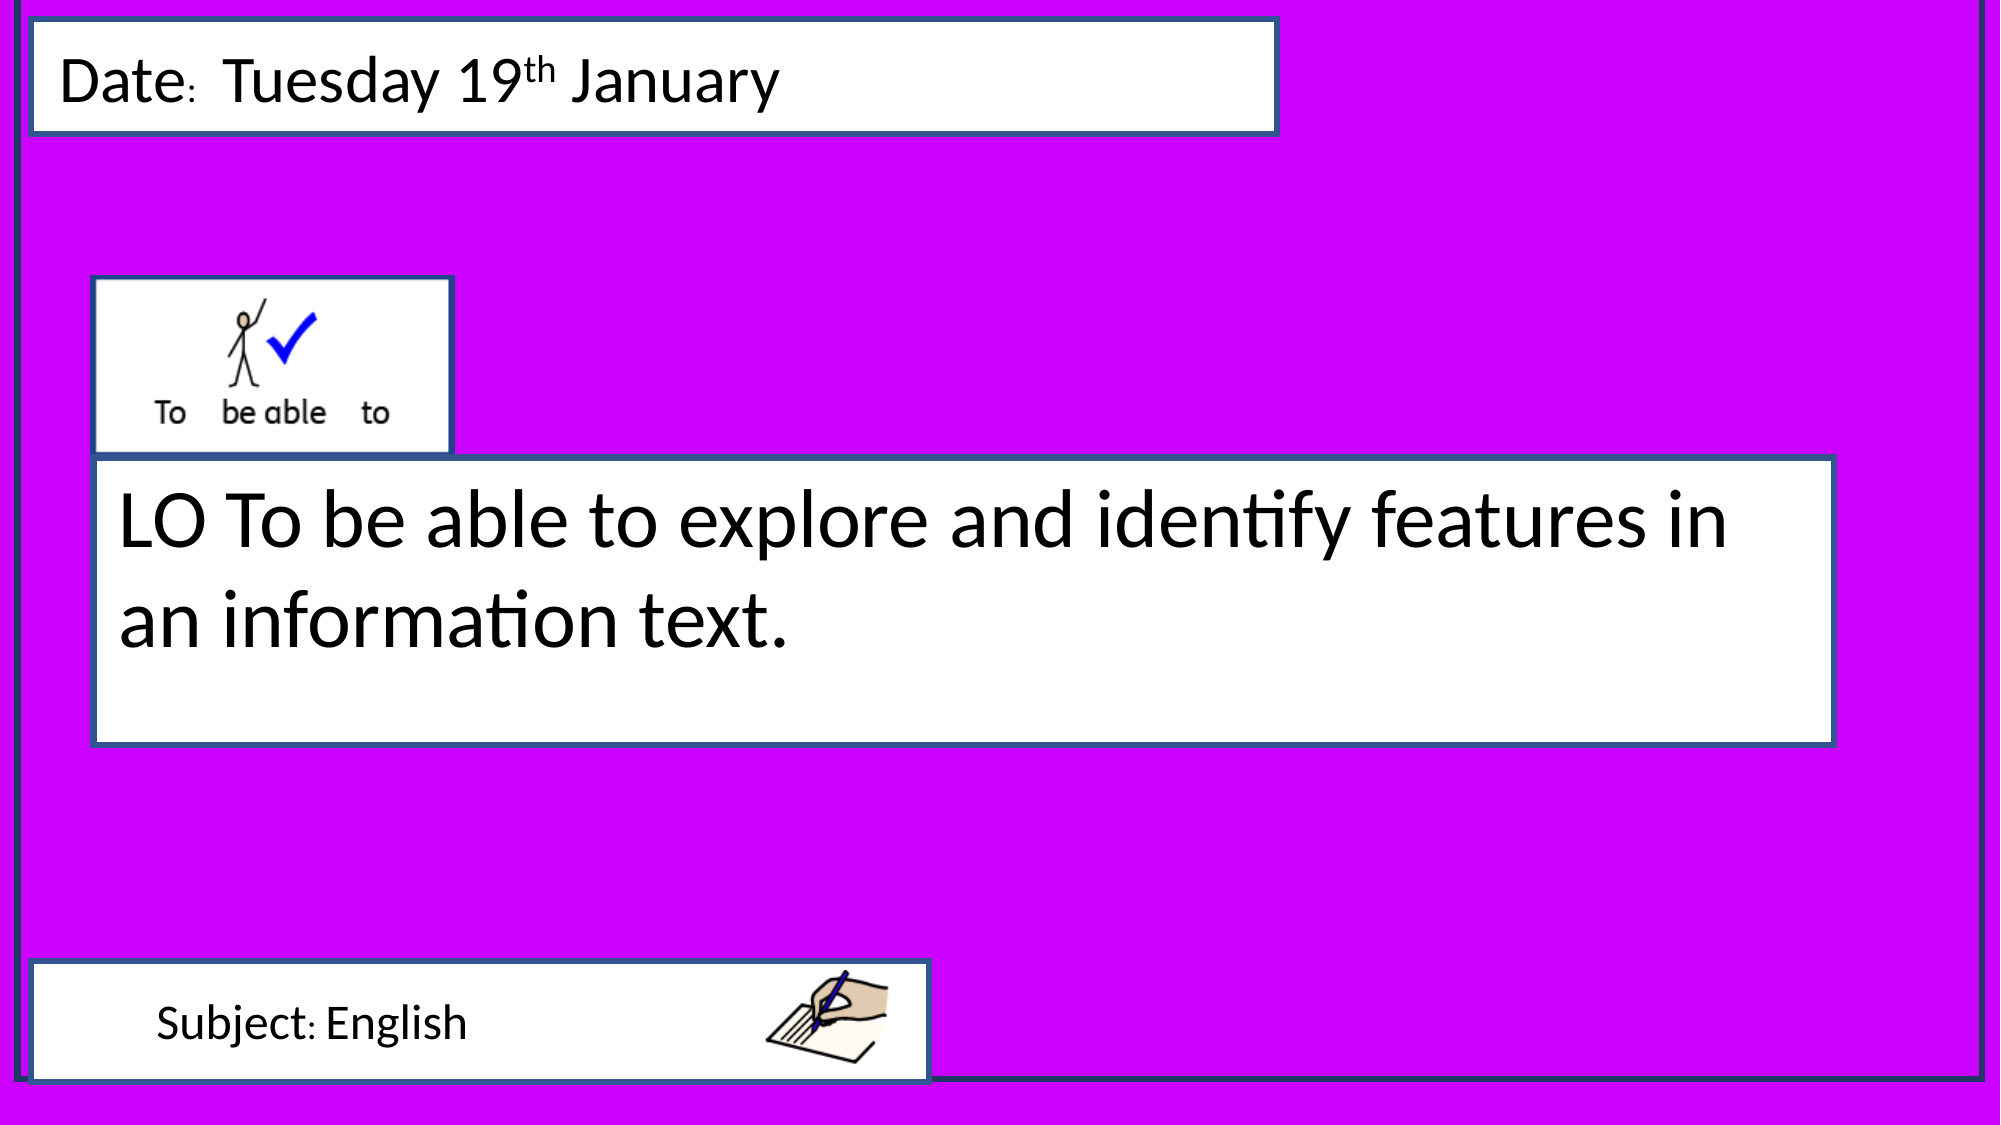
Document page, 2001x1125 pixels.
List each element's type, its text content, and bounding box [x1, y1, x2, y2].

text_box [30, 960, 930, 1083]
text_box [92, 456, 1835, 746]
text_box LO To be able to explore and identify features in an information text. [104, 456, 1816, 672]
picture [762, 970, 899, 1076]
text_box [16, 0, 1983, 1080]
text_box Subject: English [141, 981, 762, 1057]
text_box Date: Tuesday 19th January [44, 28, 1264, 124]
picture [90, 275, 455, 457]
text_box [30, 18, 1278, 135]
